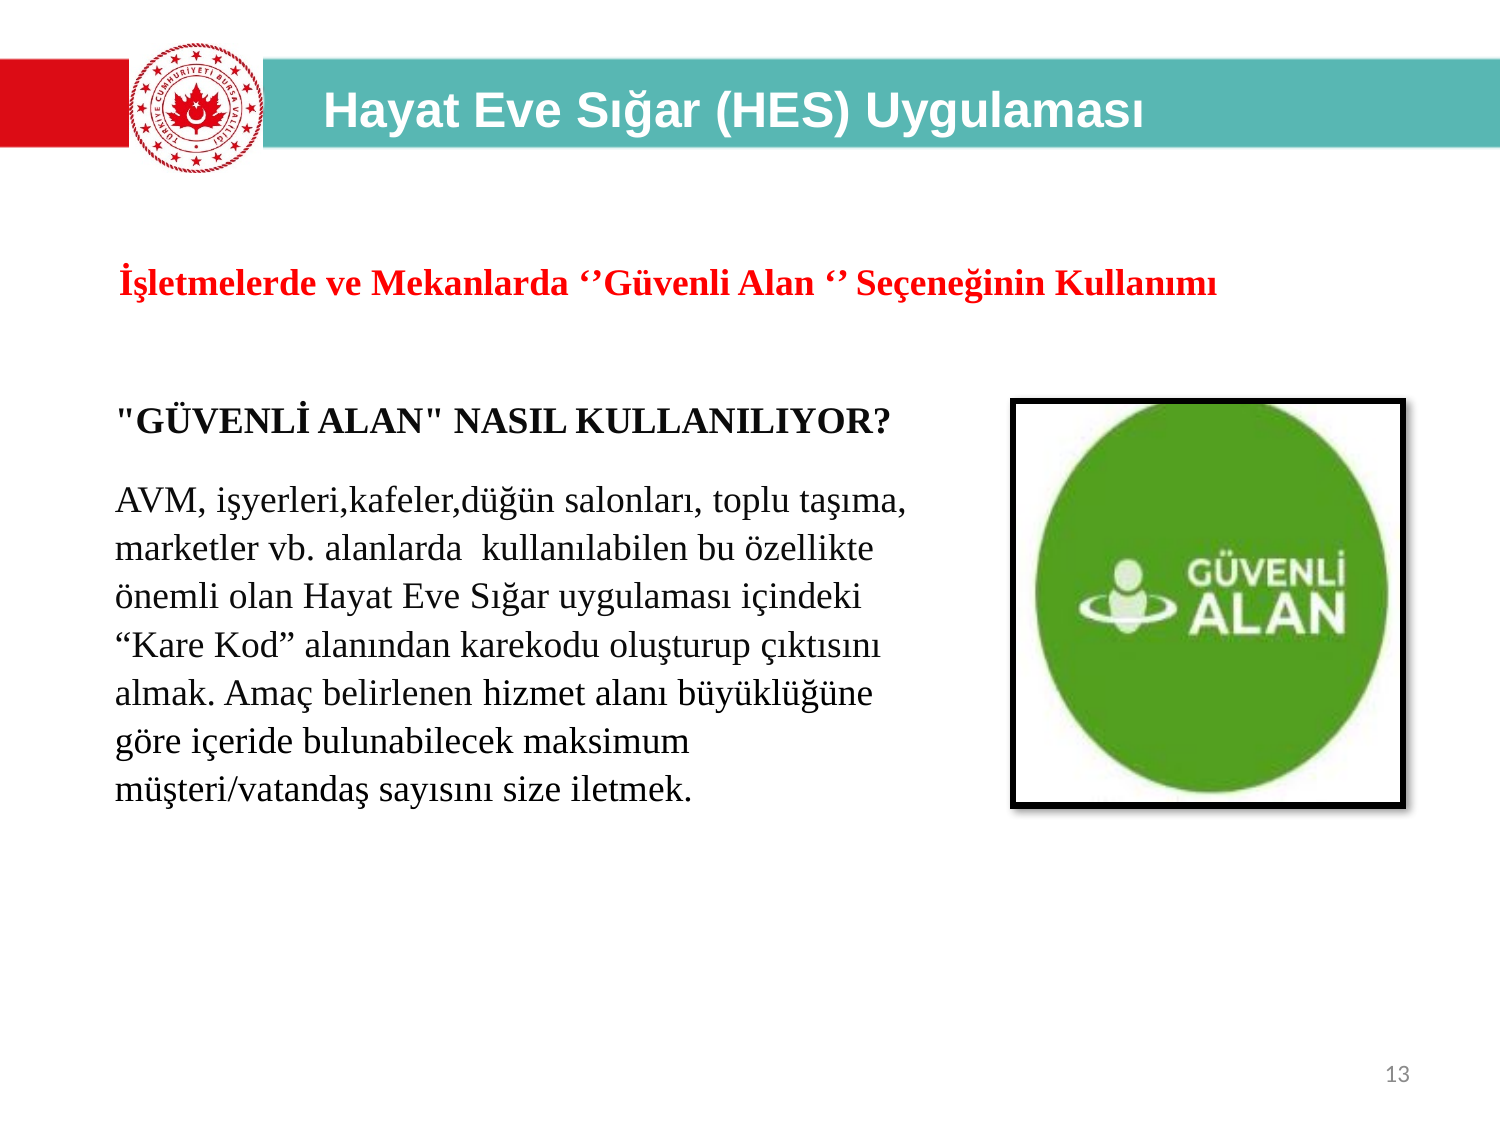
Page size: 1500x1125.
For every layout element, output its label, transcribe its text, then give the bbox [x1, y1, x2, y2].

text_box İşletmelerde ve Mekanlarda ‘’Güvenli Alan ‘’ Seçeneğinin Kullanımı [56, 250, 1282, 311]
slide_number 13 [1074, 1042, 1425, 1103]
picture [0, 26, 1500, 194]
picture [1015, 403, 1400, 803]
text_box "GÜVENLİ ALAN" NASIL KULLANILIYOR? AVM, işyerleri,kafeler,düğün salonları, toplu taşıma, marketler vb. alanlarda kullanılabilen bu özellikte önemli olan Hayat Eve Sığar uygulaması içindeki “Kare Kod” alanından karekodu oluşturup çıktısını almak. Amaç belirlenen hizmet alanı büyüklüğüne göre içeride bulunabilecek maksimum müşteri/vatandaş sayısını size iletmek. [100, 385, 957, 817]
